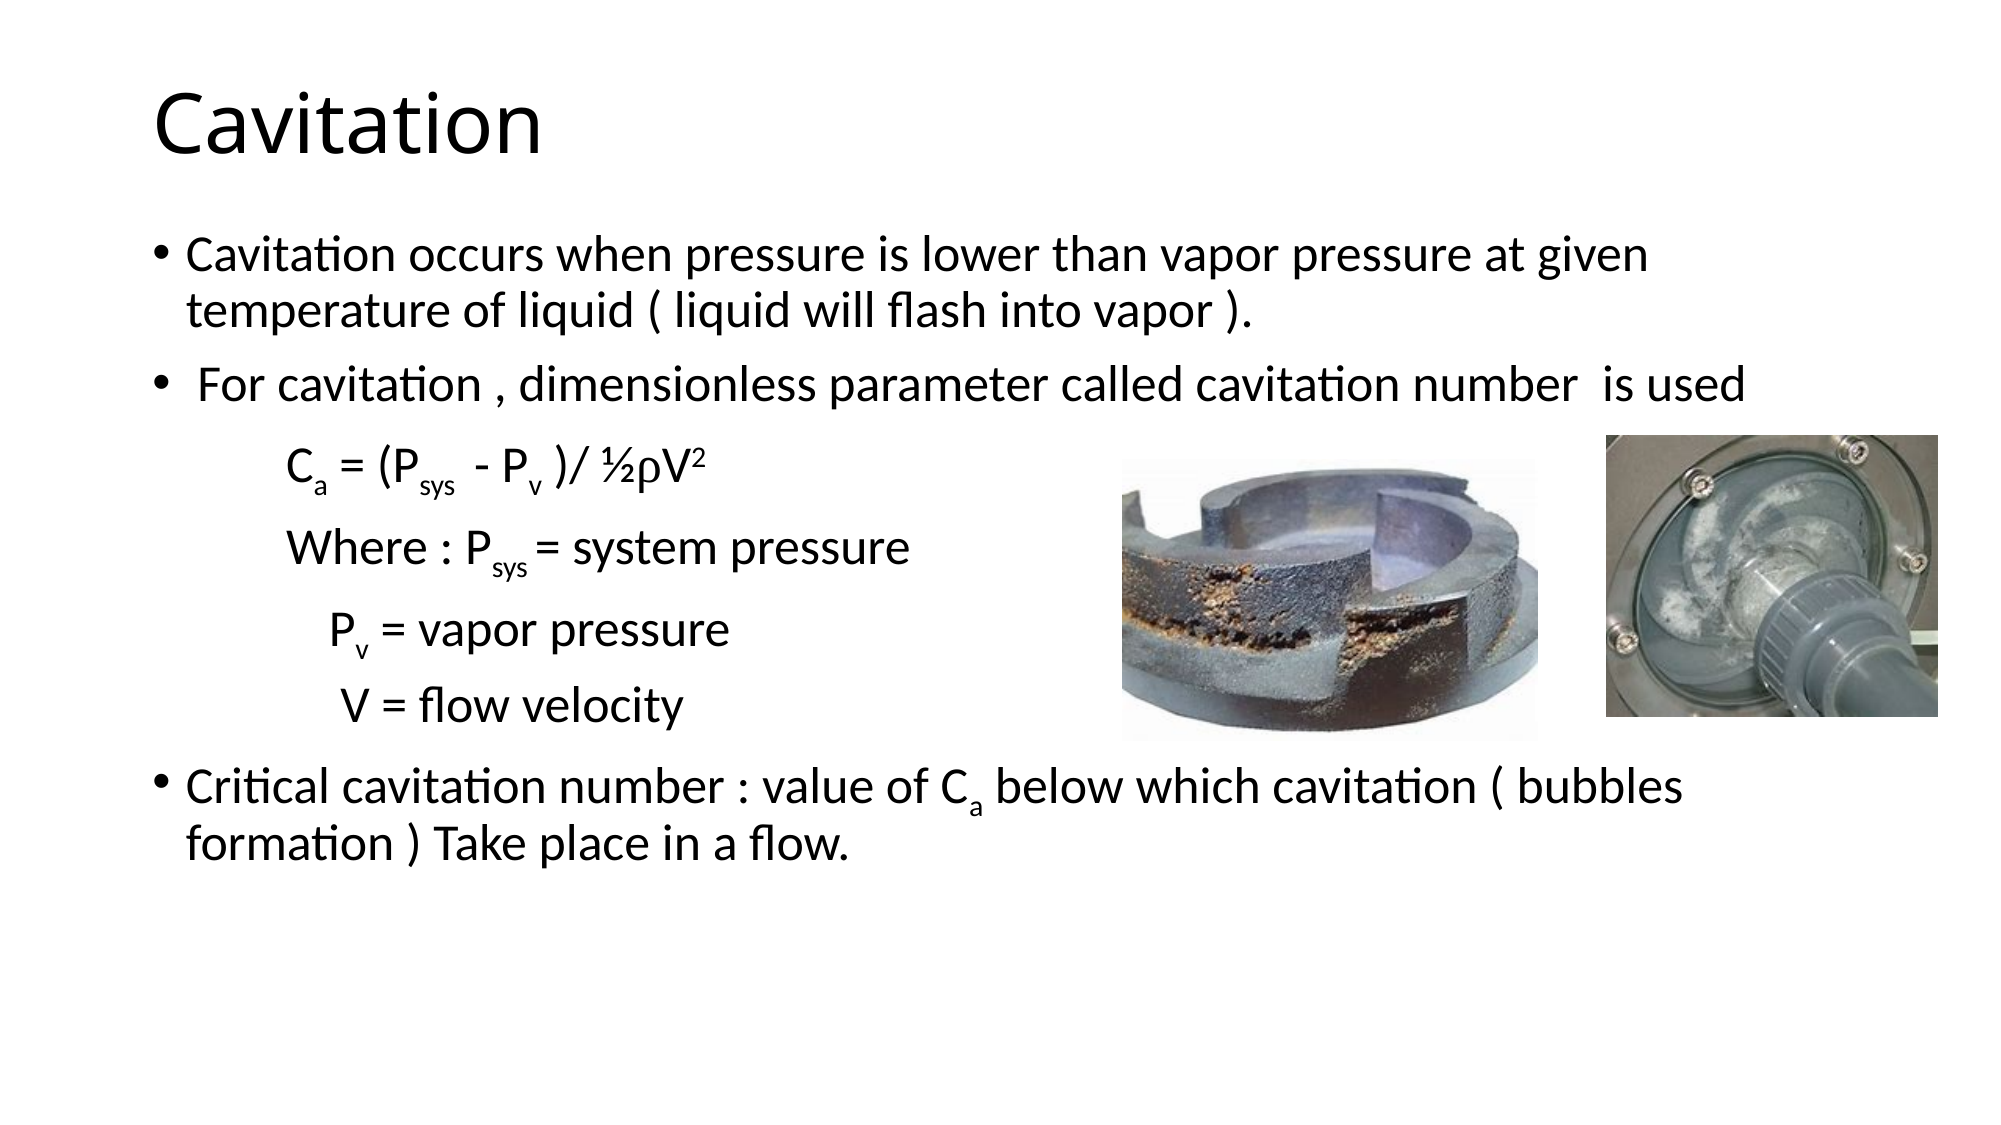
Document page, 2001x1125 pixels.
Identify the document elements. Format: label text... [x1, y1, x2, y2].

title Cavitation [137, 33, 1863, 220]
picture [1606, 435, 1938, 717]
picture [1122, 459, 1538, 741]
list Cavitation occurs when pressure is lower than vapor pressure at given temperature of liquid ( liquid will flash into vapor ). For cavitation , dimensionless parameter called cavitation number is used Ca = (Psys - P­v )/ ½ρV2 Where : Psys = system pressure Pv = vapor pressure V = flow velocity Critical cavitation number : value of Ca below which cavitation ( bubbles formation ) Take place in a flow. [137, 219, 1772, 934]
